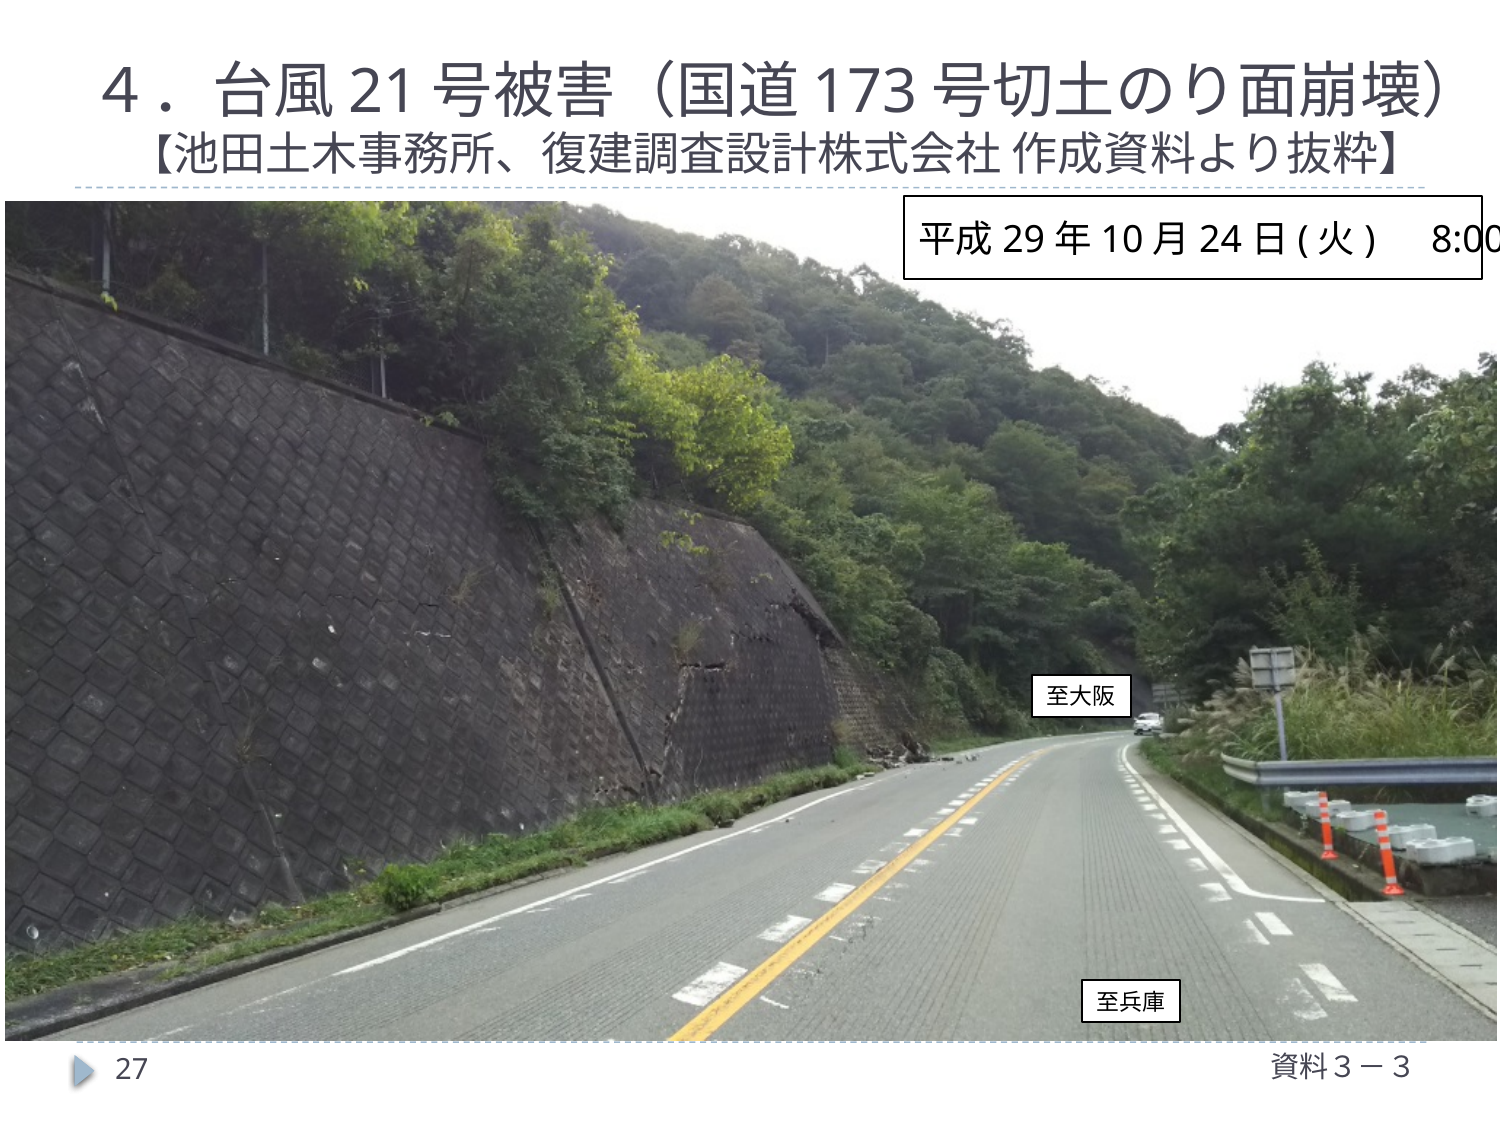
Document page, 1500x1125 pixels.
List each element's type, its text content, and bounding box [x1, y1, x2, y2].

picture [5, 201, 1498, 1041]
title ４．台風21号被害（国道173号切土のり面崩壊） 【池田土木事務所、復建調査設計株式会社 作成資料より抜粋】 [75, 37, 1500, 188]
footer 資料３－３ [856, 1054, 1432, 1101]
slide_number 27 [100, 1054, 426, 1103]
text_box 平成29年10月24日(火) 8:00 [902, 195, 1484, 201]
